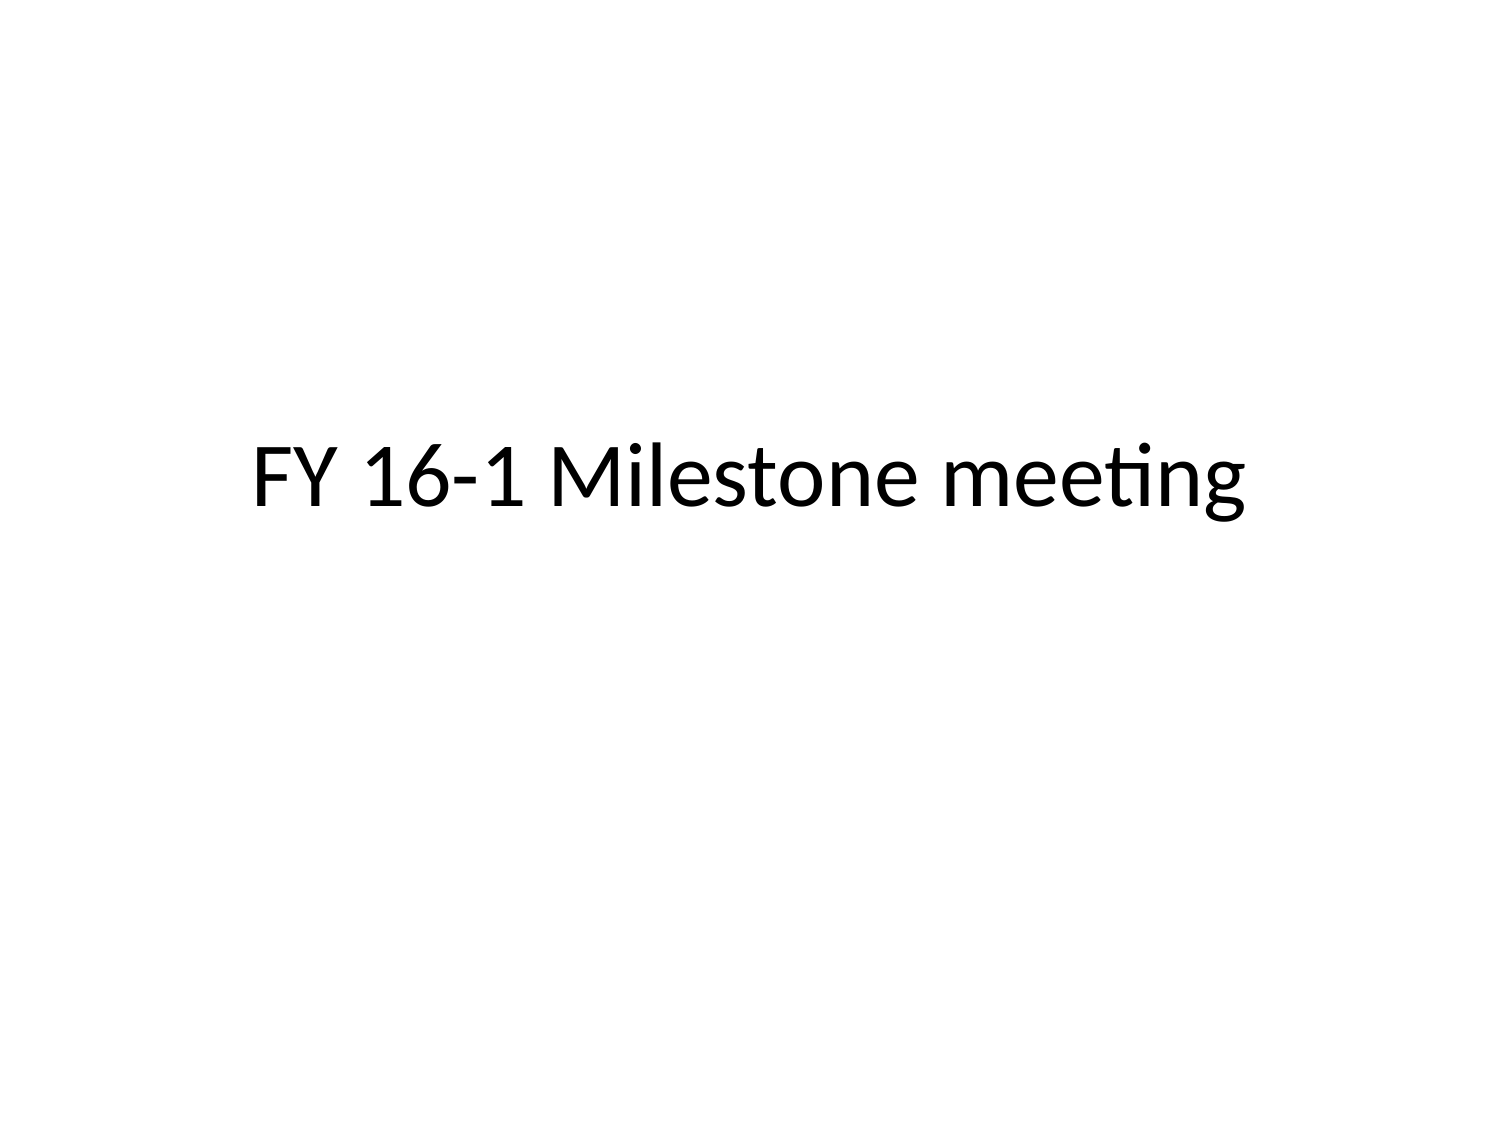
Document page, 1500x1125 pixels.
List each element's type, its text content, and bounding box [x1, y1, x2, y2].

title FY 16-1 Milestone meeting [112, 349, 1388, 591]
